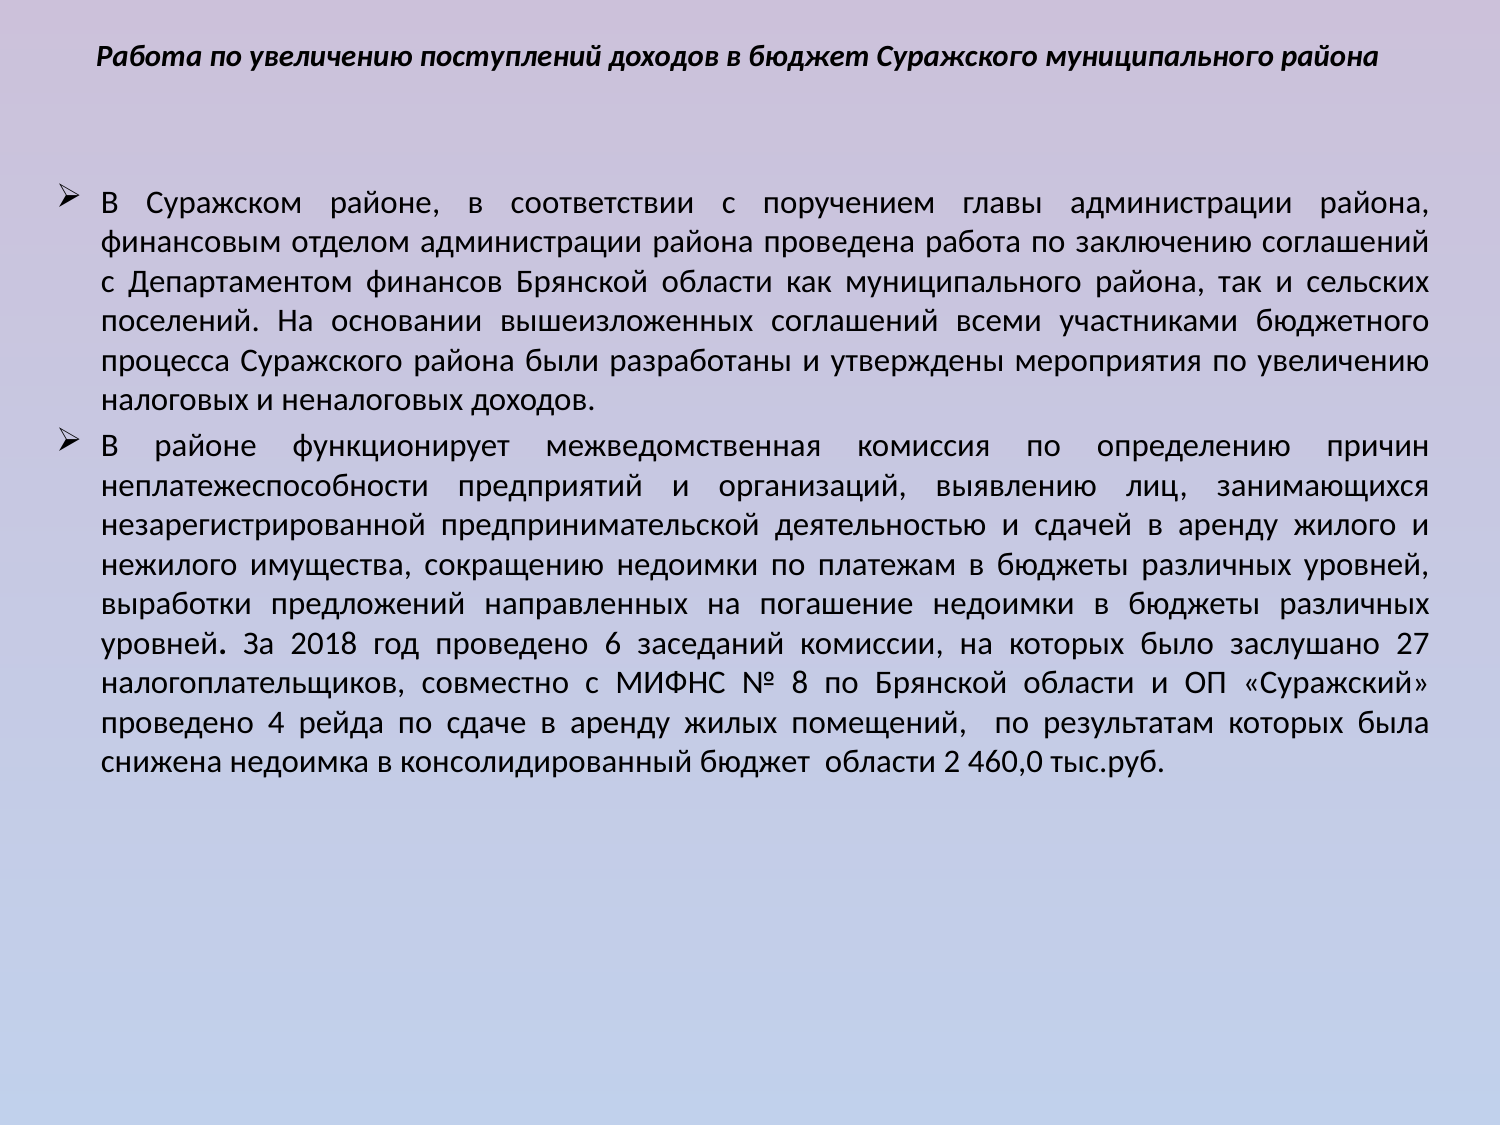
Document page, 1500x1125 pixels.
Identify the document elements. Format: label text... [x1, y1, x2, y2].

title Работа по увеличению поступлений доходов в бюджет Суражского муниципального района [29, 19, 1447, 90]
subtitle В Суражском районе, в соответствии с поручением главы администрации района, финансовым отделом администрации района проведена работа по заключению соглашений с Департаментом финансов Брянской области как муниципального района, так и сельских поселений. На основании вышеизложенных соглашений всеми участниками бюджетного процесса Суражского района были разработаны и утверждены мероприятия по увеличению налоговых и неналоговых доходов. В районе функционирует межведомственная комиссия по определению причин неплатежеспособности предприятий и организаций, выявлению лиц, занимающихся незарегистрированной предпринимательской деятельностью и сдачей в аренду жилого и нежилого имущества, сокращению недоимки по платежам в бюджеты различных уровней, выработки предложений направленных на погашение недоимки в бюджеты различных уровней. За 2018 год проведено 6 заседаний комиссии, на которых было заслушано 27 налогоплательщиков, совместно с МИФНС № 8 по Брянской области и ОП «Суражский» проведено 4 рейда по сдаче в аренду жилых помещений, по результатам которых была снижена недоимка в консолидированный бюджет области 2 460,0 тыс.руб. [41, 172, 1447, 799]
